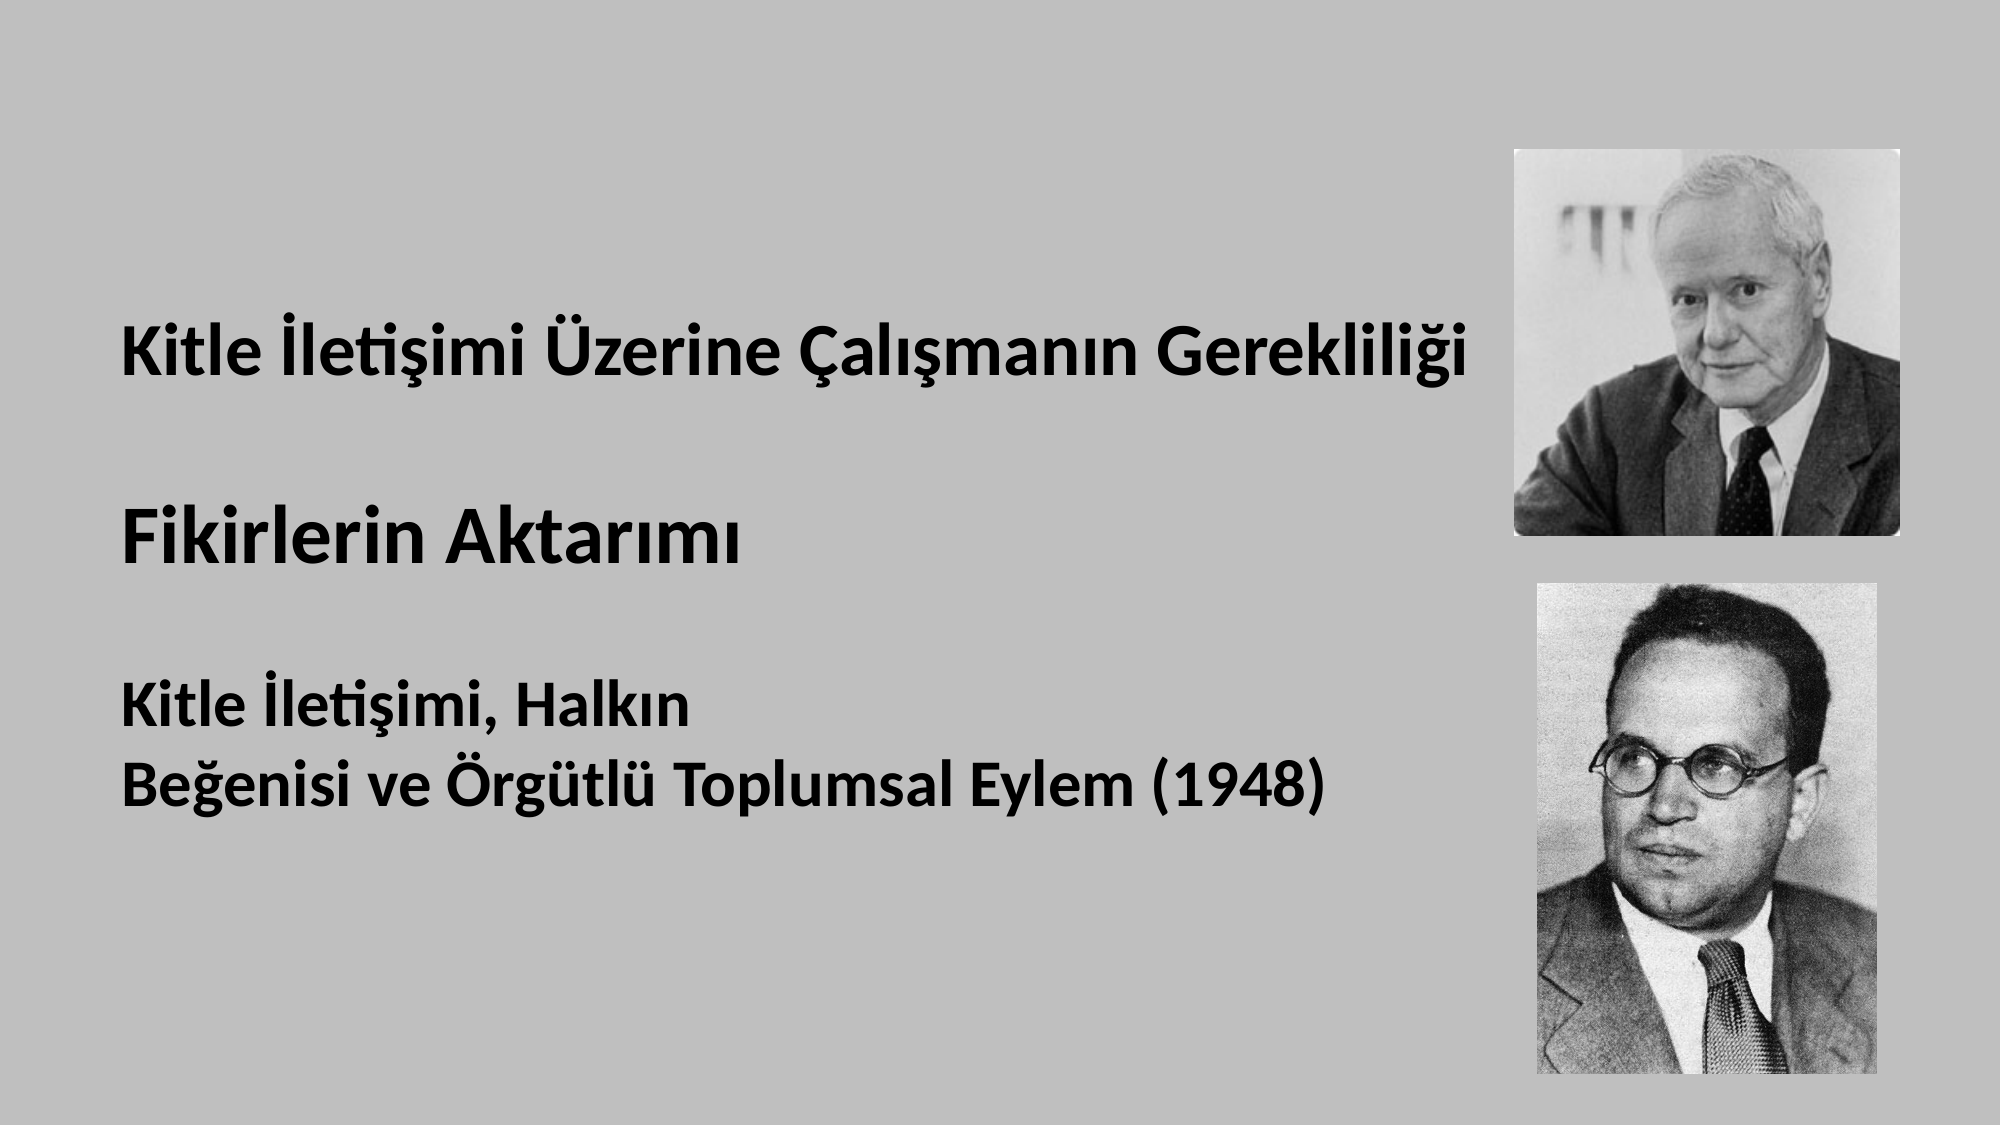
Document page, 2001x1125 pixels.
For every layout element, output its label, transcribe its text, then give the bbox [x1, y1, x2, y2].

text_box Kitle İletişimi Üzerine Çalışmanın Gerekliliği Fikirlerin Aktarımı Kitle İletişimi, Halkın Beğenisi ve Örgütlü Toplumsal Eylem (1948) [106, 292, 1515, 1008]
picture [1537, 583, 1877, 1074]
picture [1514, 149, 1900, 536]
